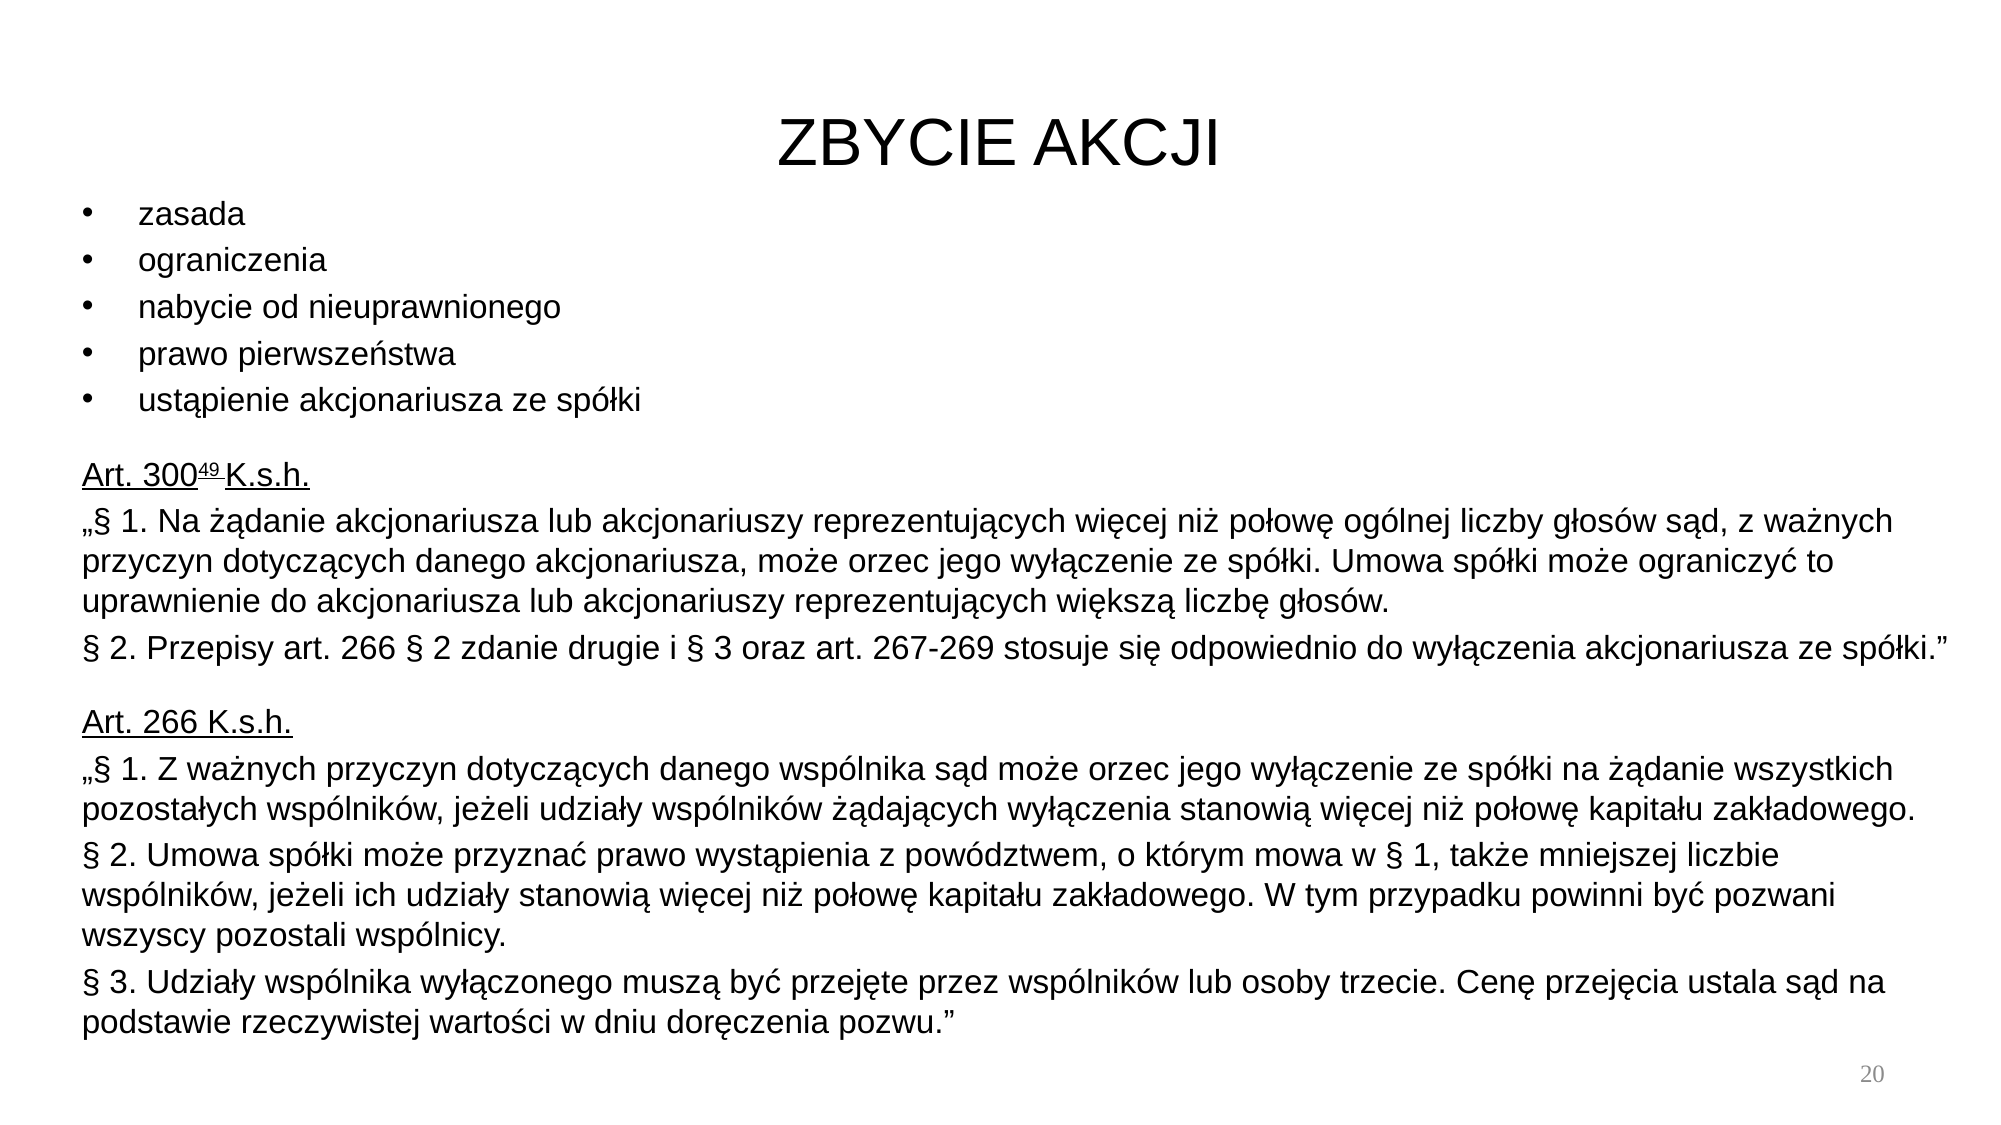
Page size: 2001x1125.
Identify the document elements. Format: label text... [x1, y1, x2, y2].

list zasada ograniczenia nabycie od nieuprawnionego prawo pierwszeństwa ustąpienie akcjonariusza ze spółki Art. 30049 K.s.h. „§ 1. Na żądanie akcjonariusza lub akcjonariuszy reprezentujących więcej niż połowę ogólnej liczby głosów sąd, z ważnych przyczyn dotyczących danego akcjonariusza, może orzec jego wyłączenie ze spółki. Umowa spółki może ograniczyć to uprawnienie do akcjonariusza lub akcjonariuszy reprezentujących większą liczbę głosów. § 2. Przepisy art. 266 § 2 zdanie drugie i § 3 oraz art. 267-269 stosuje się odpowiednio do wyłączenia akcjonariusza ze spółki.” Art. 266 K.s.h. „§ 1. Z ważnych przyczyn dotyczących danego wspólnika sąd może orzec jego wyłączenie ze spółki na żądanie wszystkich pozostałych wspólników, jeżeli udziały wspólników żądających wyłączenia stanowią więcej niż połowę kapitału zakładowego. § 2. Umowa spółki może przyznać prawo wystąpienia z powództwem, o którym mowa w § 1, także mniejszej liczbie wspólników, jeżeli ich udziały stanowią więcej niż połowę kapitału zakładowego. W tym przypadku powinni być pozwani wszyscy pozostali wspólnicy. § 3. Udziały wspólnika wyłączonego muszą być przejęte przez wspólników lub osoby trzecie. Cenę przejęcia ustala sąd na podstawie rzeczywistej wartości w dniu doręczenia pozwu.” [66, 184, 1969, 1125]
title ZBYCIE AKCJI [99, 45, 1900, 184]
slide_number 20 [1433, 1042, 1900, 1103]
